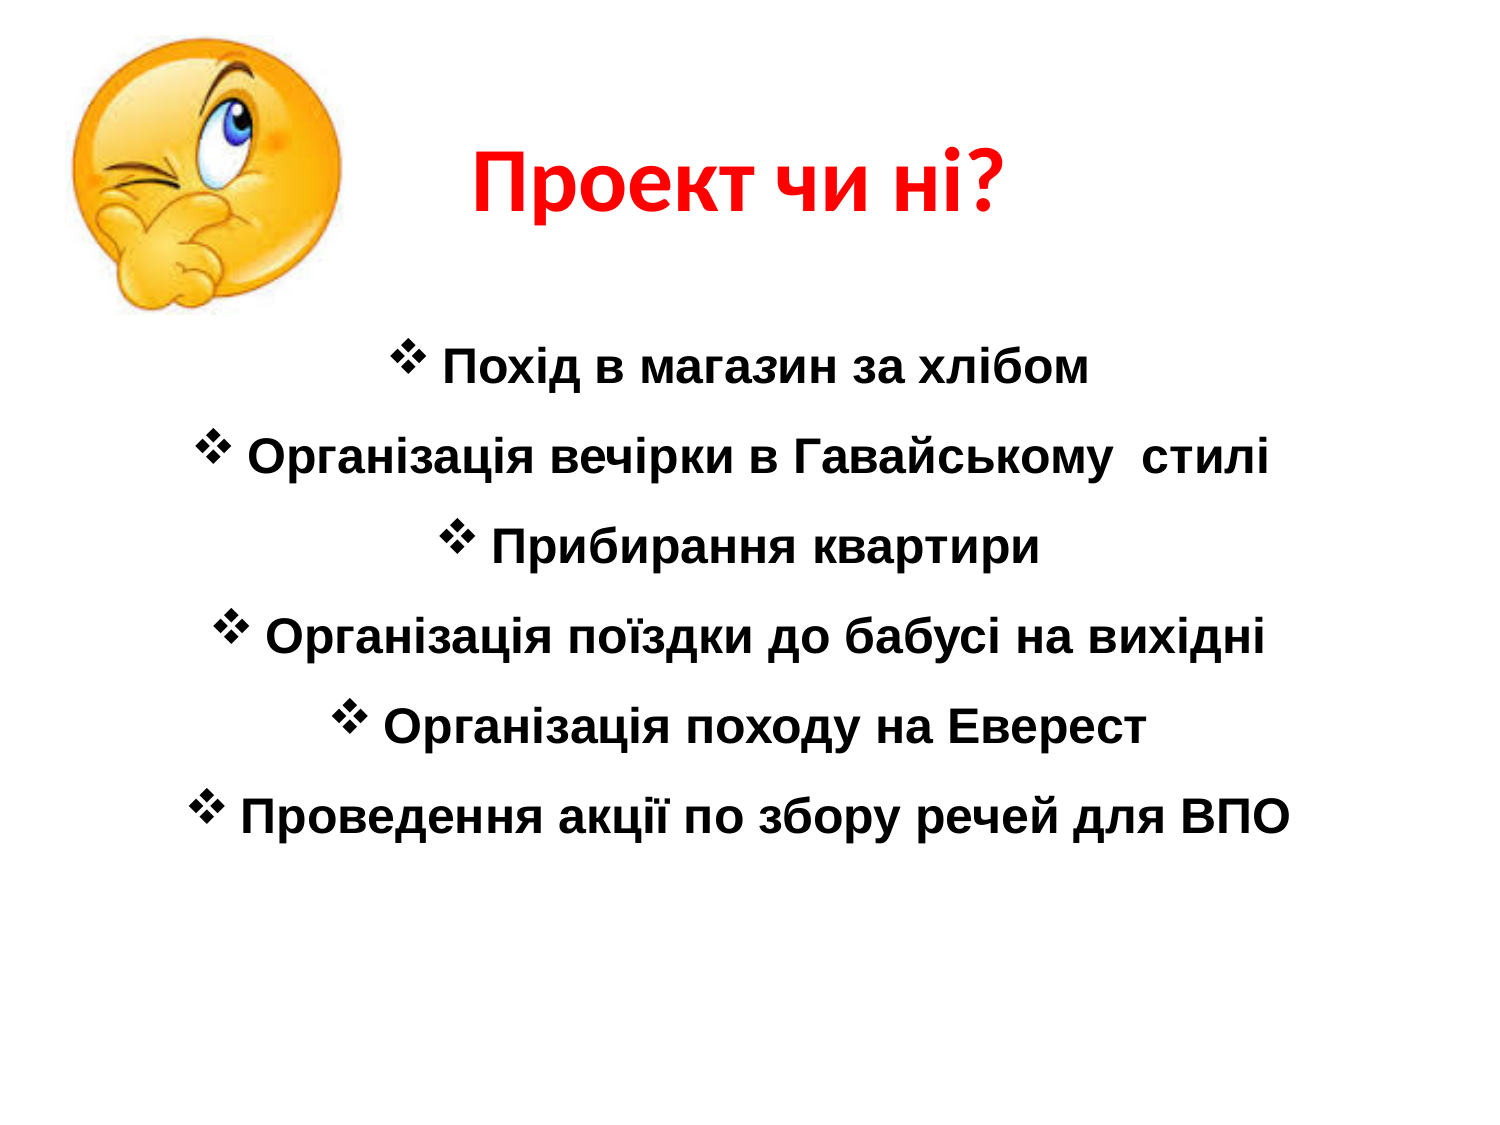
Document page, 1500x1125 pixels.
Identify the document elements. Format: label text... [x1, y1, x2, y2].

title Проект чи ні? [351, 54, 1388, 295]
picture [65, 35, 348, 315]
text_box Похід в магазин за хлібом Організація вечірки в Гавайському стилі Прибирання квартири Організація поїздки до бабусі на вихідні Організація походу на Еверест Проведення акції по збору речей для ВПО [17, 295, 1459, 971]
